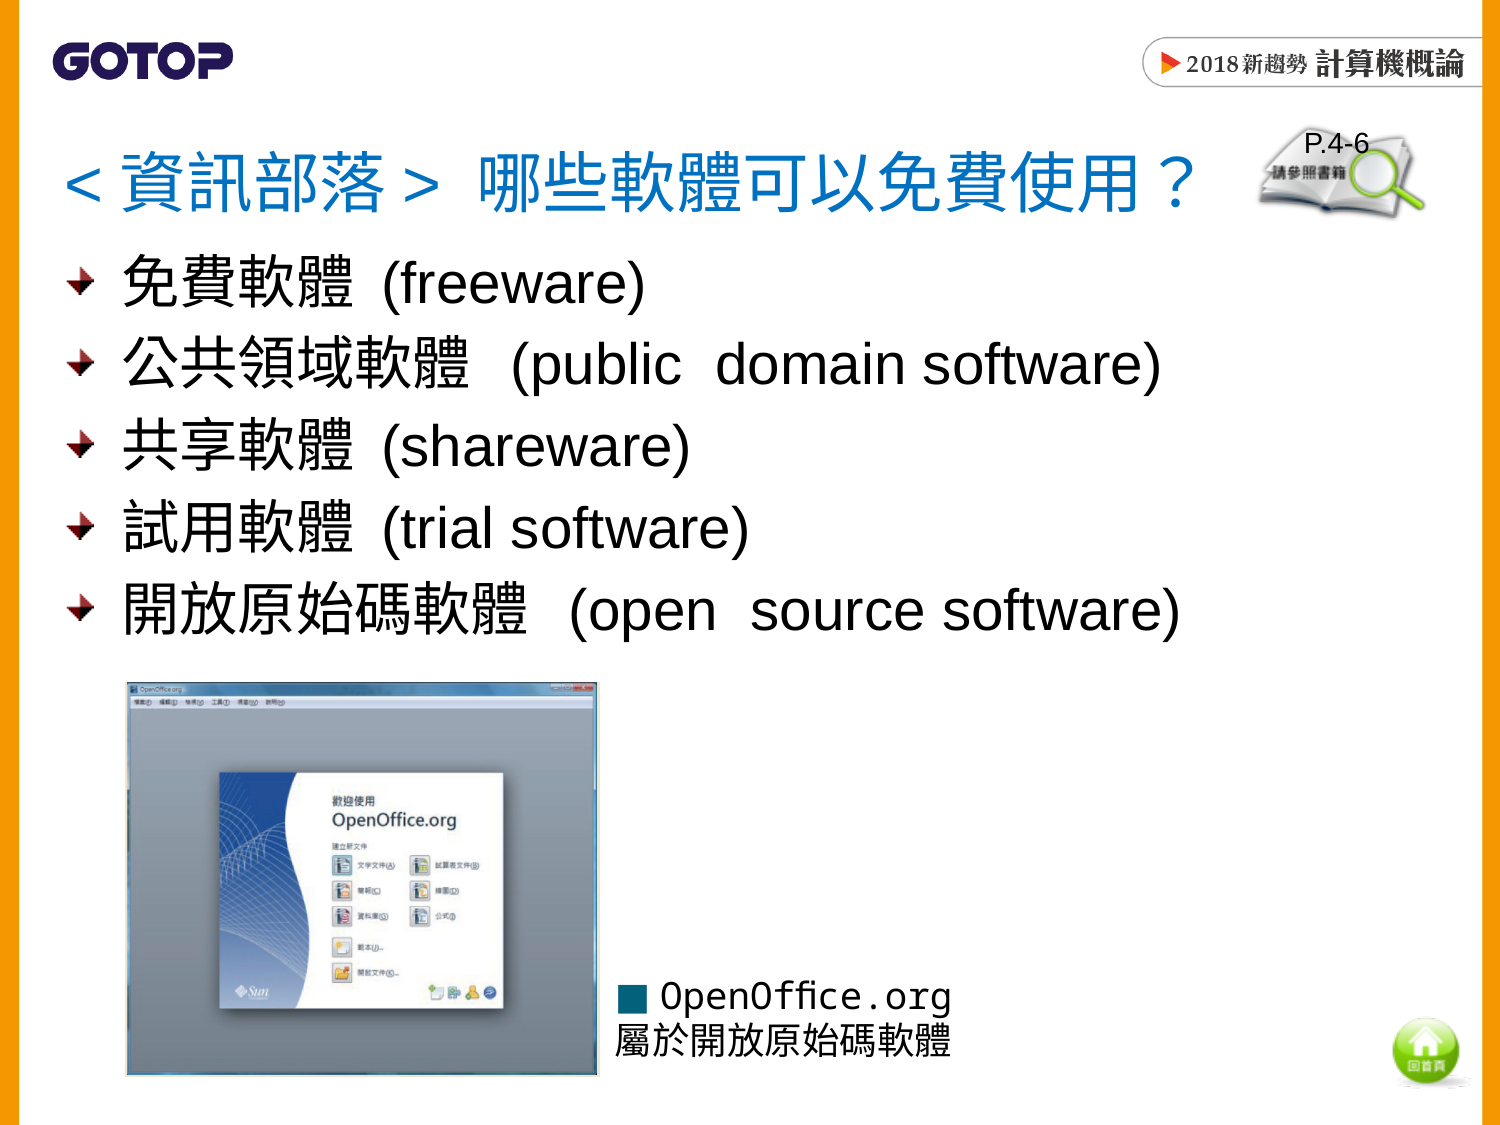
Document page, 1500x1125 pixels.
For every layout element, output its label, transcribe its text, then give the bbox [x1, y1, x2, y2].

list 免費軟體 (freeware) 公共領域軟體 (public domain software) 共享軟體 (shareware) 試用軟體 (trial software) 開放原始碼軟體 (open source software) [50, 237, 1475, 973]
picture [0, 0, 1500, 1125]
title <資訊部落> 哪些軟體可以免費使用？ [50, 112, 1475, 237]
text_box ■ OpenOfﬁce.org 屬於開放原始碼軟體 [608, 964, 1113, 1069]
